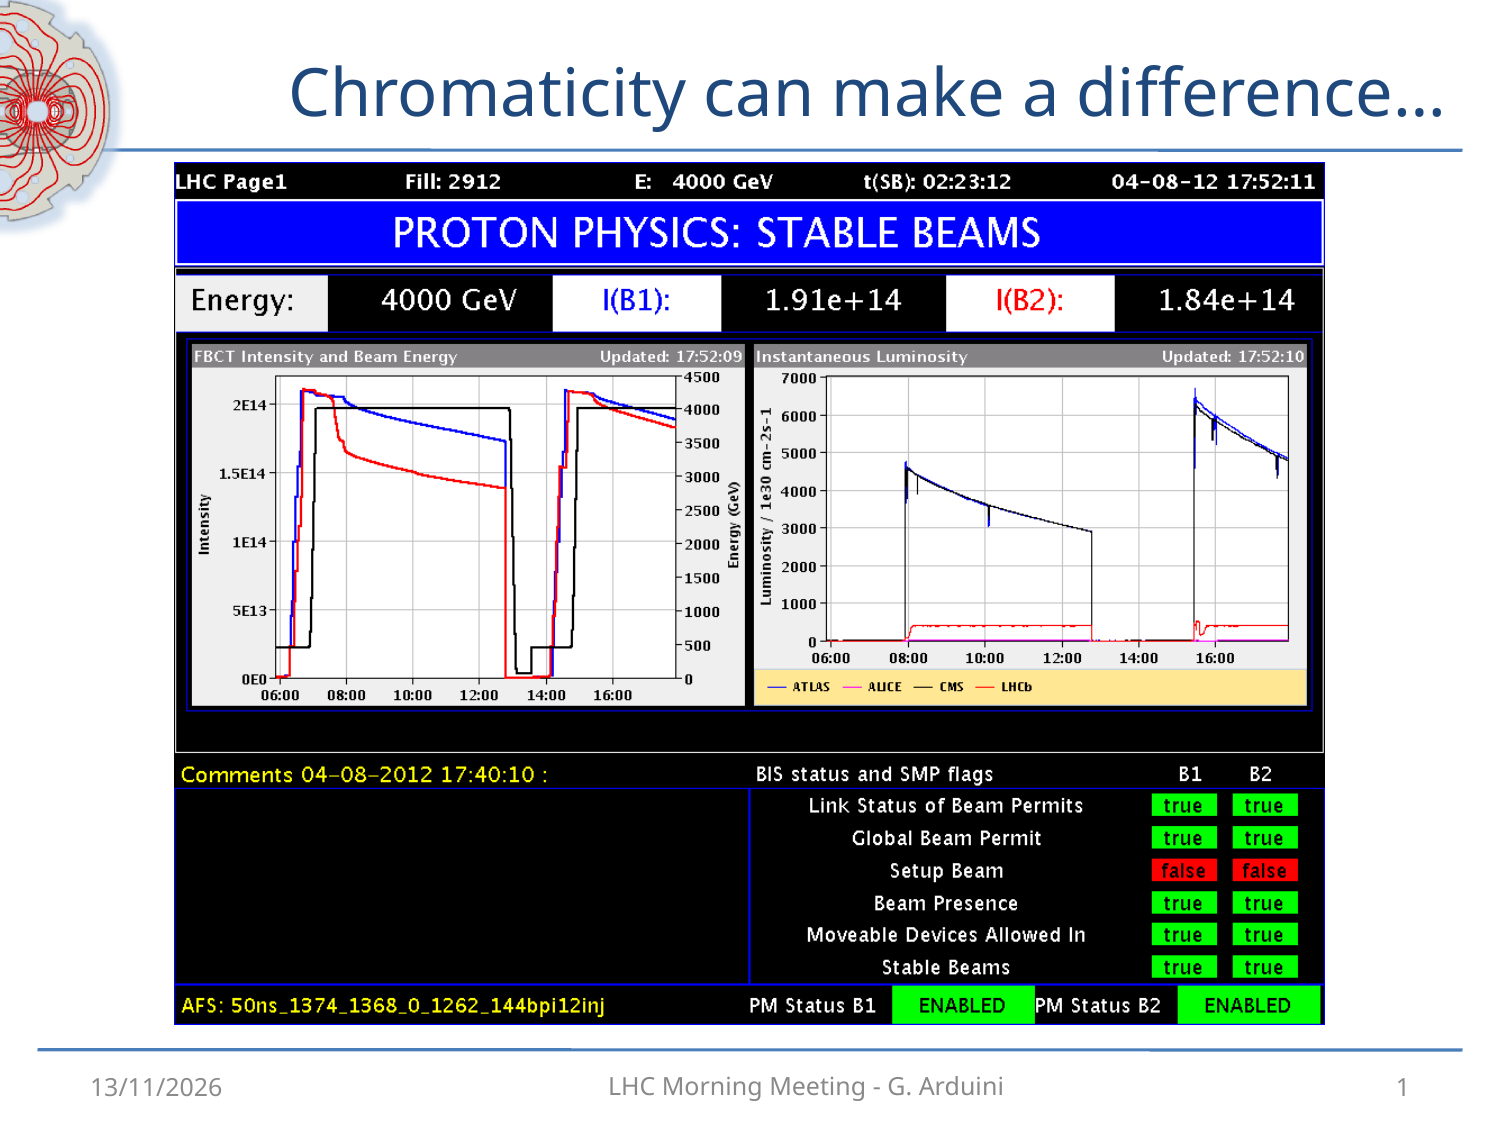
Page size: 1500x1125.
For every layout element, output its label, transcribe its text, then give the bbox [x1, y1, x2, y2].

footer LHC Morning Meeting - G. Arduini [275, 1074, 1074, 1100]
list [174, 162, 1326, 1026]
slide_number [75, 1074, 425, 1103]
slide_number 1 [1074, 1074, 1425, 1103]
title Chromaticity can make a difference… [262, 24, 1463, 156]
picture [0, 2, 109, 220]
